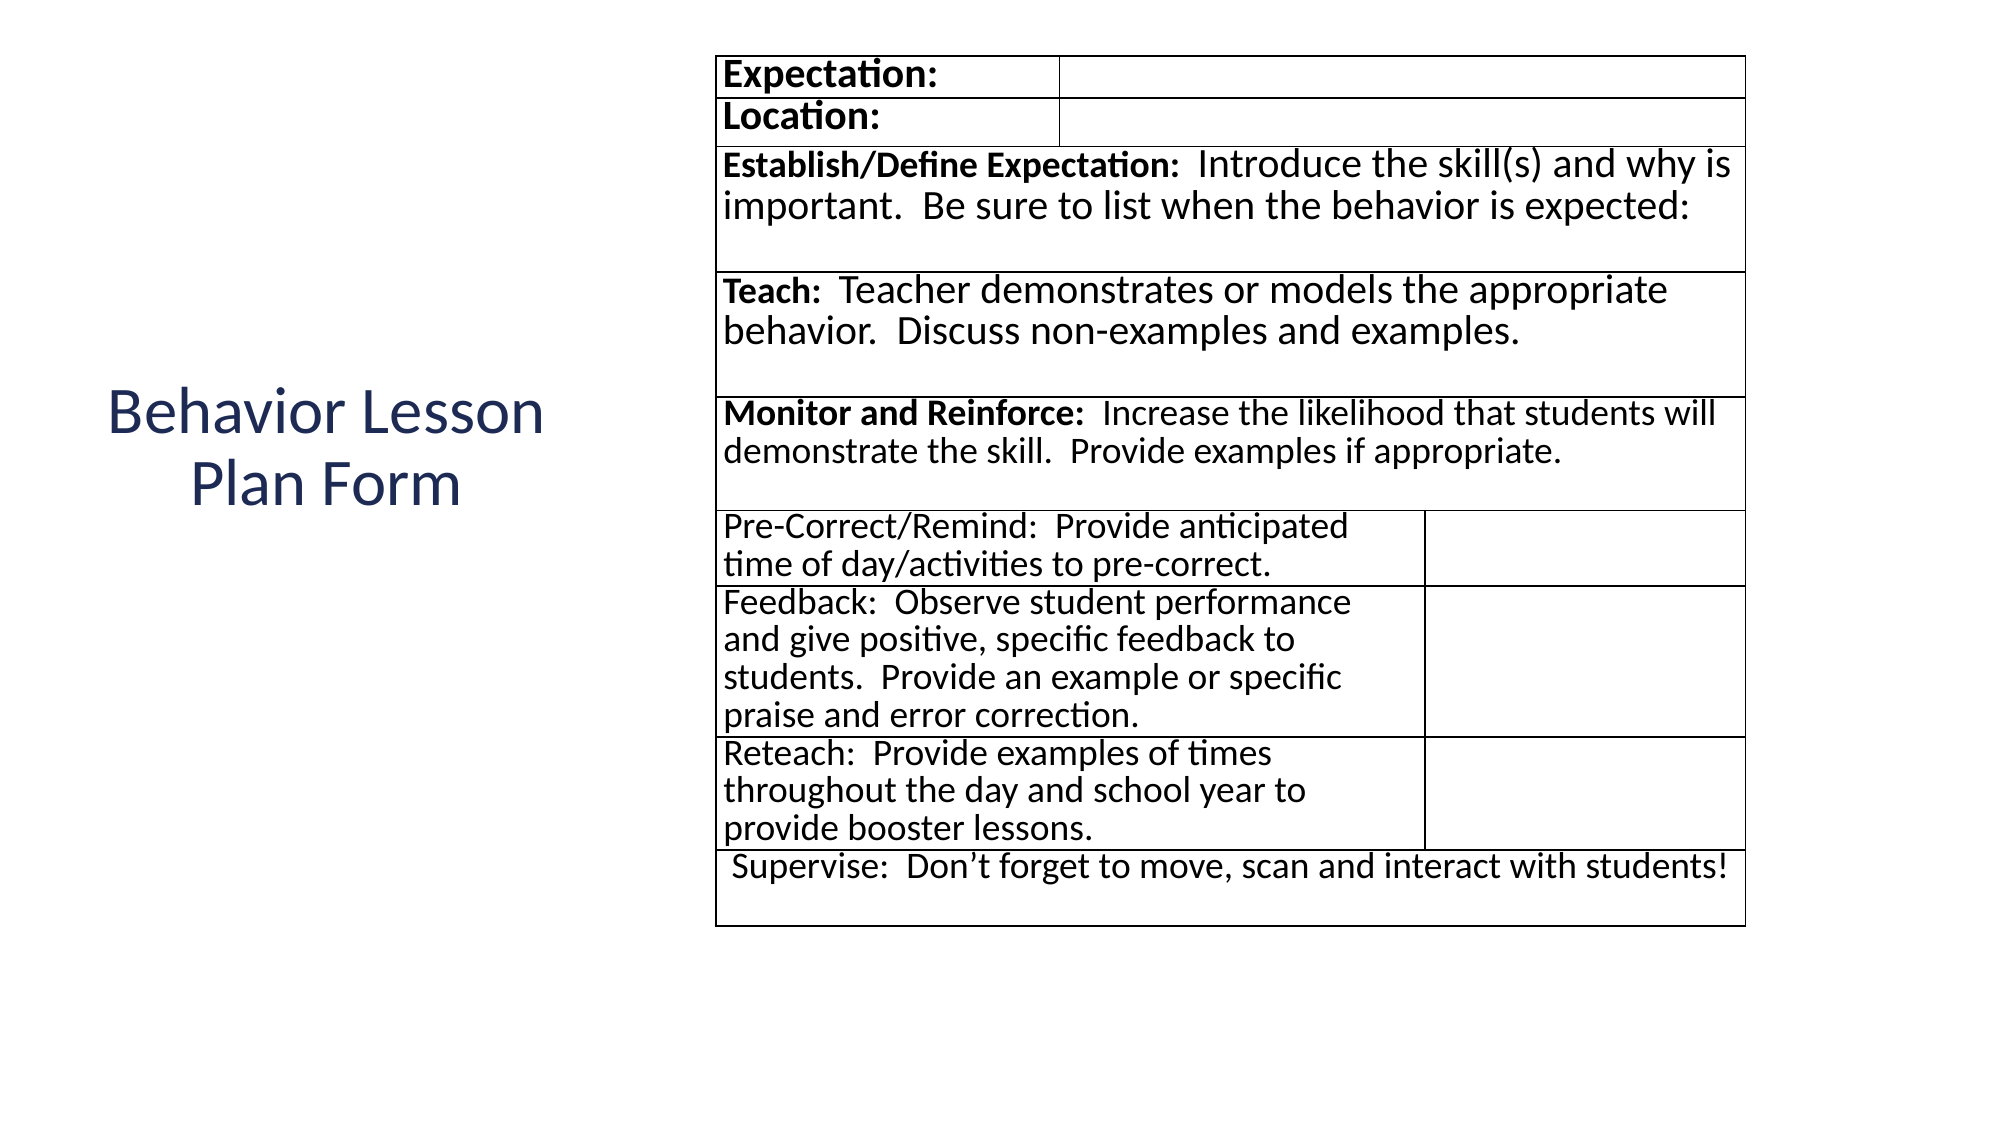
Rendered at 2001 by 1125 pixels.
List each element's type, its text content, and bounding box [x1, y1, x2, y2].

table_cell Pre-Correct/Remind: Provide anticipated time of day/activities to pre-correct. [717, 511, 1424, 585]
table_cell Feedback: Observe student performance and give positive, specific feedback to students. Provide an example or specific praise and error correction. [717, 587, 1424, 736]
table_cell Monitor and Reinforce: Increase the likelihood that students will demonstrate the skill. Provide examples if appropriate. [717, 398, 1745, 510]
table_cell [1426, 511, 1745, 585]
table_header Expectation: [717, 57, 1059, 97]
table_cell [1426, 738, 1745, 849]
table_header [1060, 57, 1745, 97]
table_cell Establish/Define Expectation: Introduce the skill(s) and why is important. Be sure to list when the behavior is expected: [717, 147, 1745, 271]
title Behavior Lesson Plan Form [61, 303, 593, 593]
table_cell Reteach: Provide examples of times throughout the day and school year to provide booster lessons. [717, 738, 1424, 849]
table_cell [1060, 99, 1745, 146]
table_cell Location: [717, 99, 1059, 146]
table_cell Teach: Teacher demonstrates or models the appropriate behavior. Discuss non-examples and examples. [717, 273, 1745, 396]
table_cell Supervise: Don’t forget to move, scan and interact with students! [717, 851, 1745, 925]
table_cell [1426, 587, 1745, 736]
